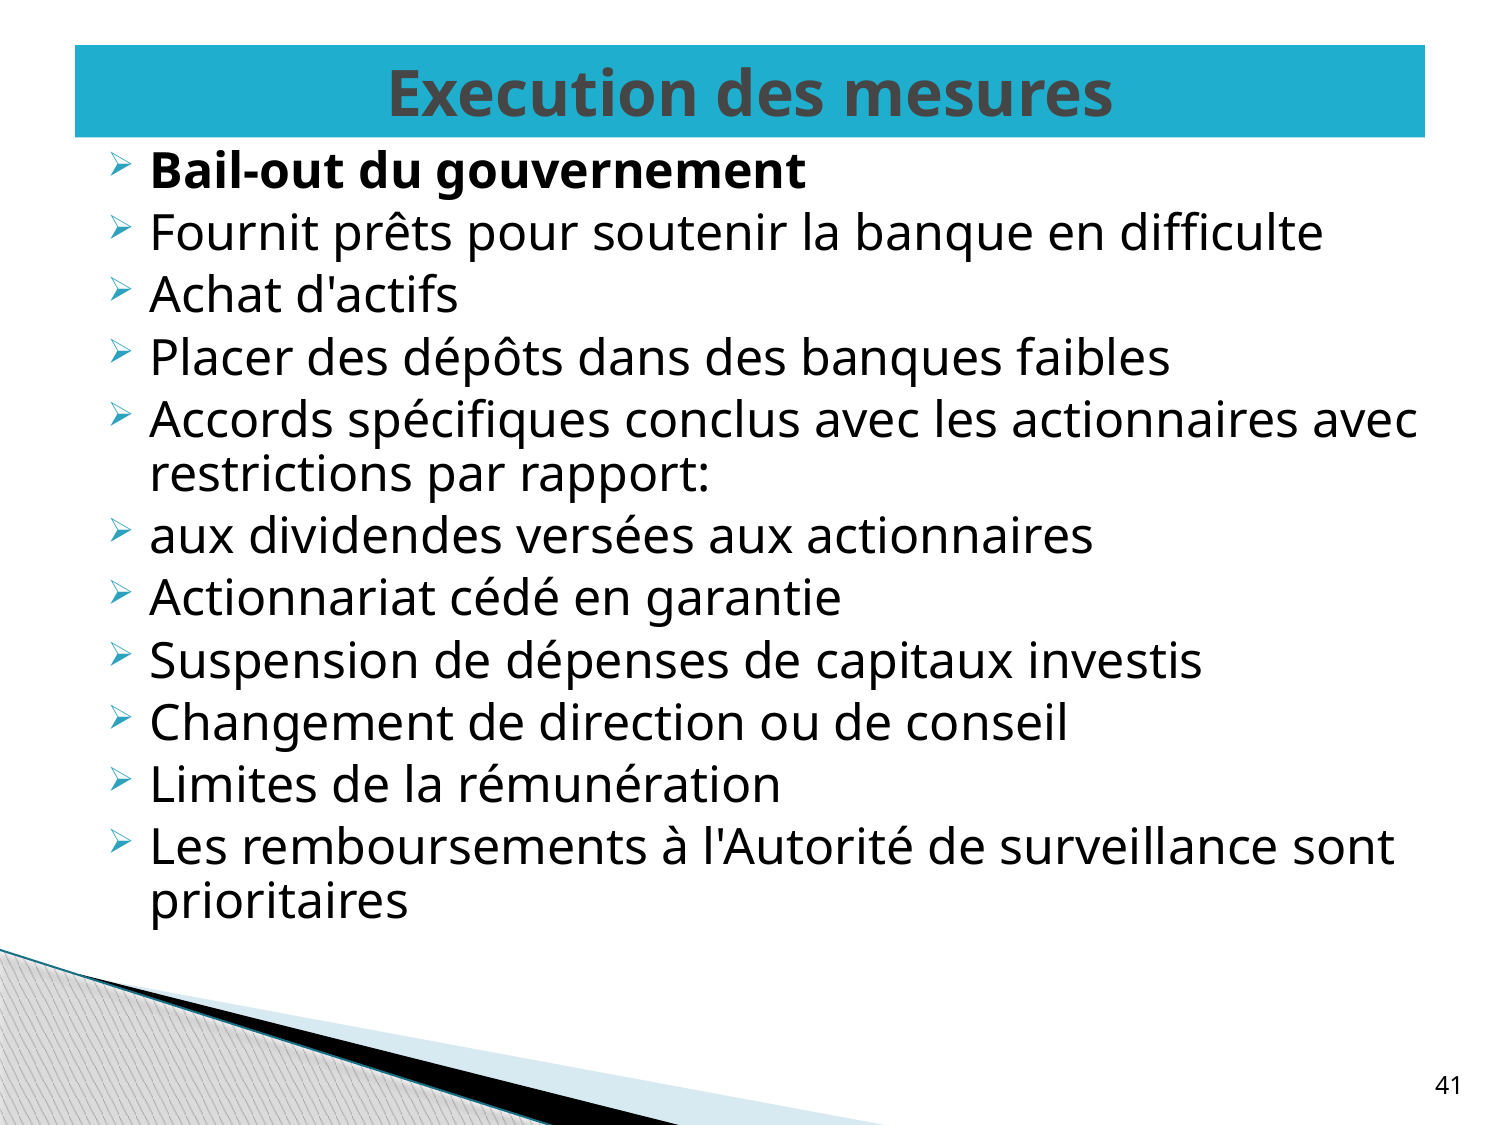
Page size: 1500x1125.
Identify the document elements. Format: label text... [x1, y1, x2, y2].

title Execution des mesures [75, 45, 1425, 137]
slide_number 41 [1418, 1051, 1479, 1112]
list Bail-out du gouvernement Fournit prêts pour soutenir la banque en difficulte Achat d'actifs Placer des dépôts dans des banques faibles Accords spécifiques conclus avec les actionnaires avec restrictions par rapport: aux dividendes versées aux actionnaires Actionnariat cédé en garantie Suspension de dépenses de capitaux investis Changement de direction ou de conseil Limites de la rémunération Les remboursements à l'Autorité de surveillance sont prioritaires [75, 137, 1479, 1125]
